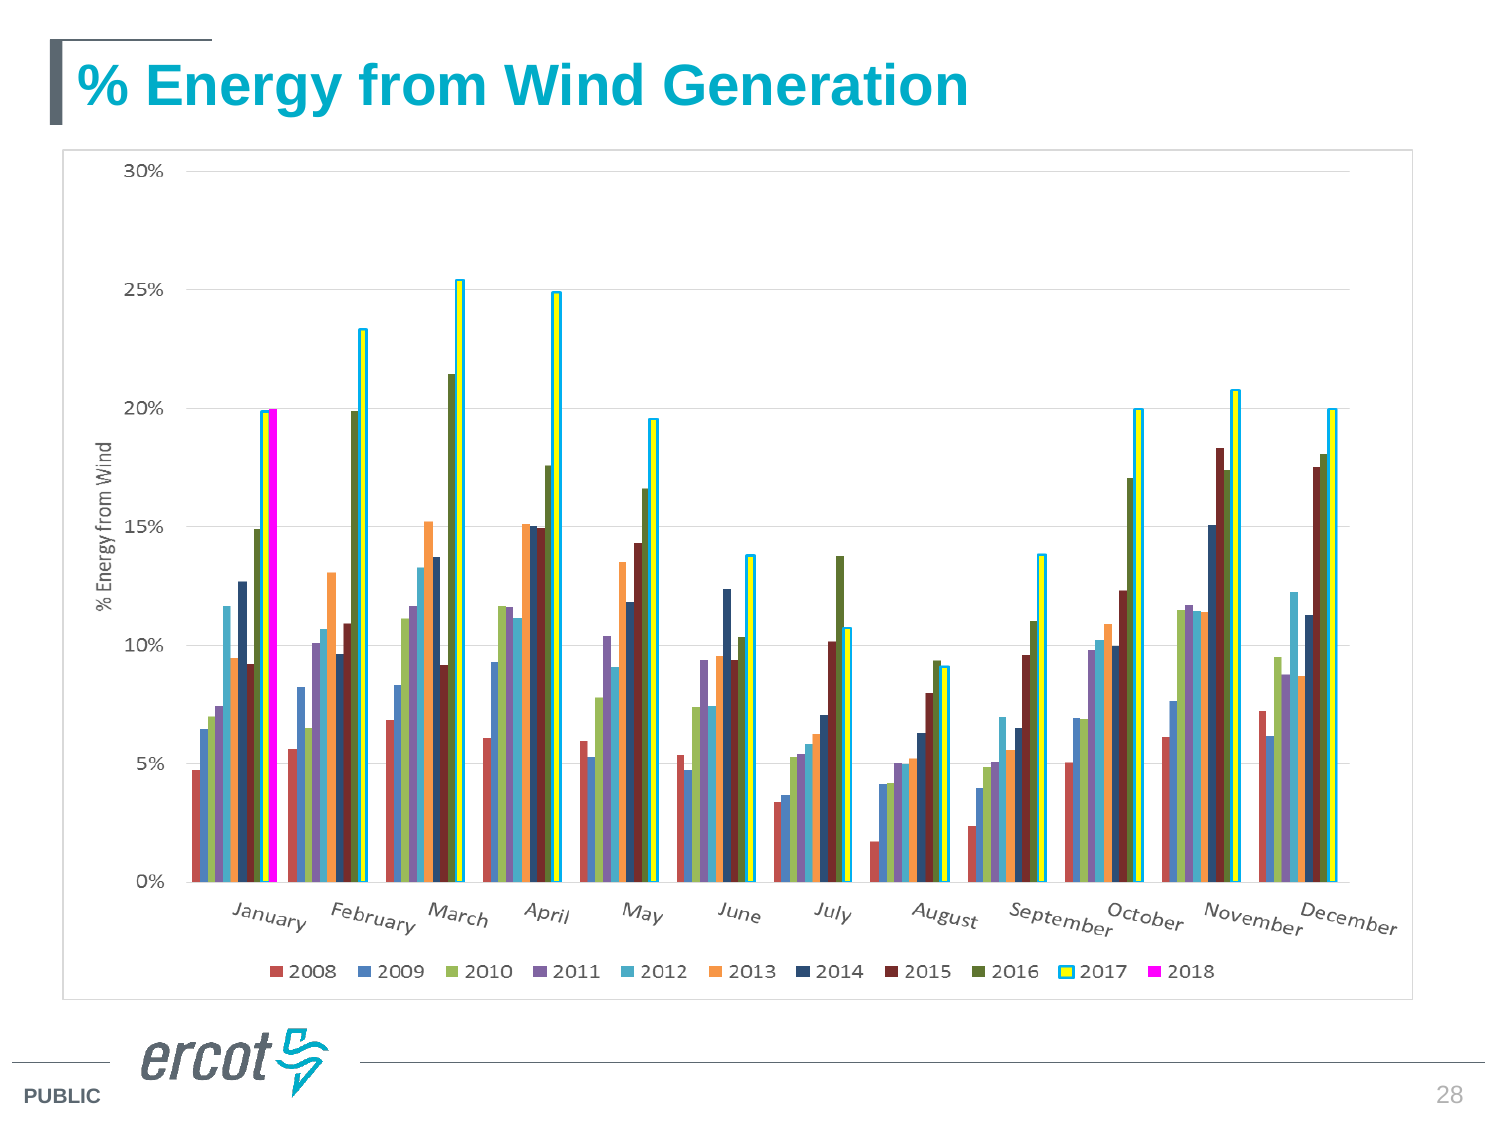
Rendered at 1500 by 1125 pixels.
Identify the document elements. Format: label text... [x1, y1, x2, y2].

title % Energy from Wind Generation [62, 39, 1450, 125]
picture [137, 1024, 332, 1100]
slide_number 28 [1412, 1076, 1488, 1112]
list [62, 149, 1413, 1001]
